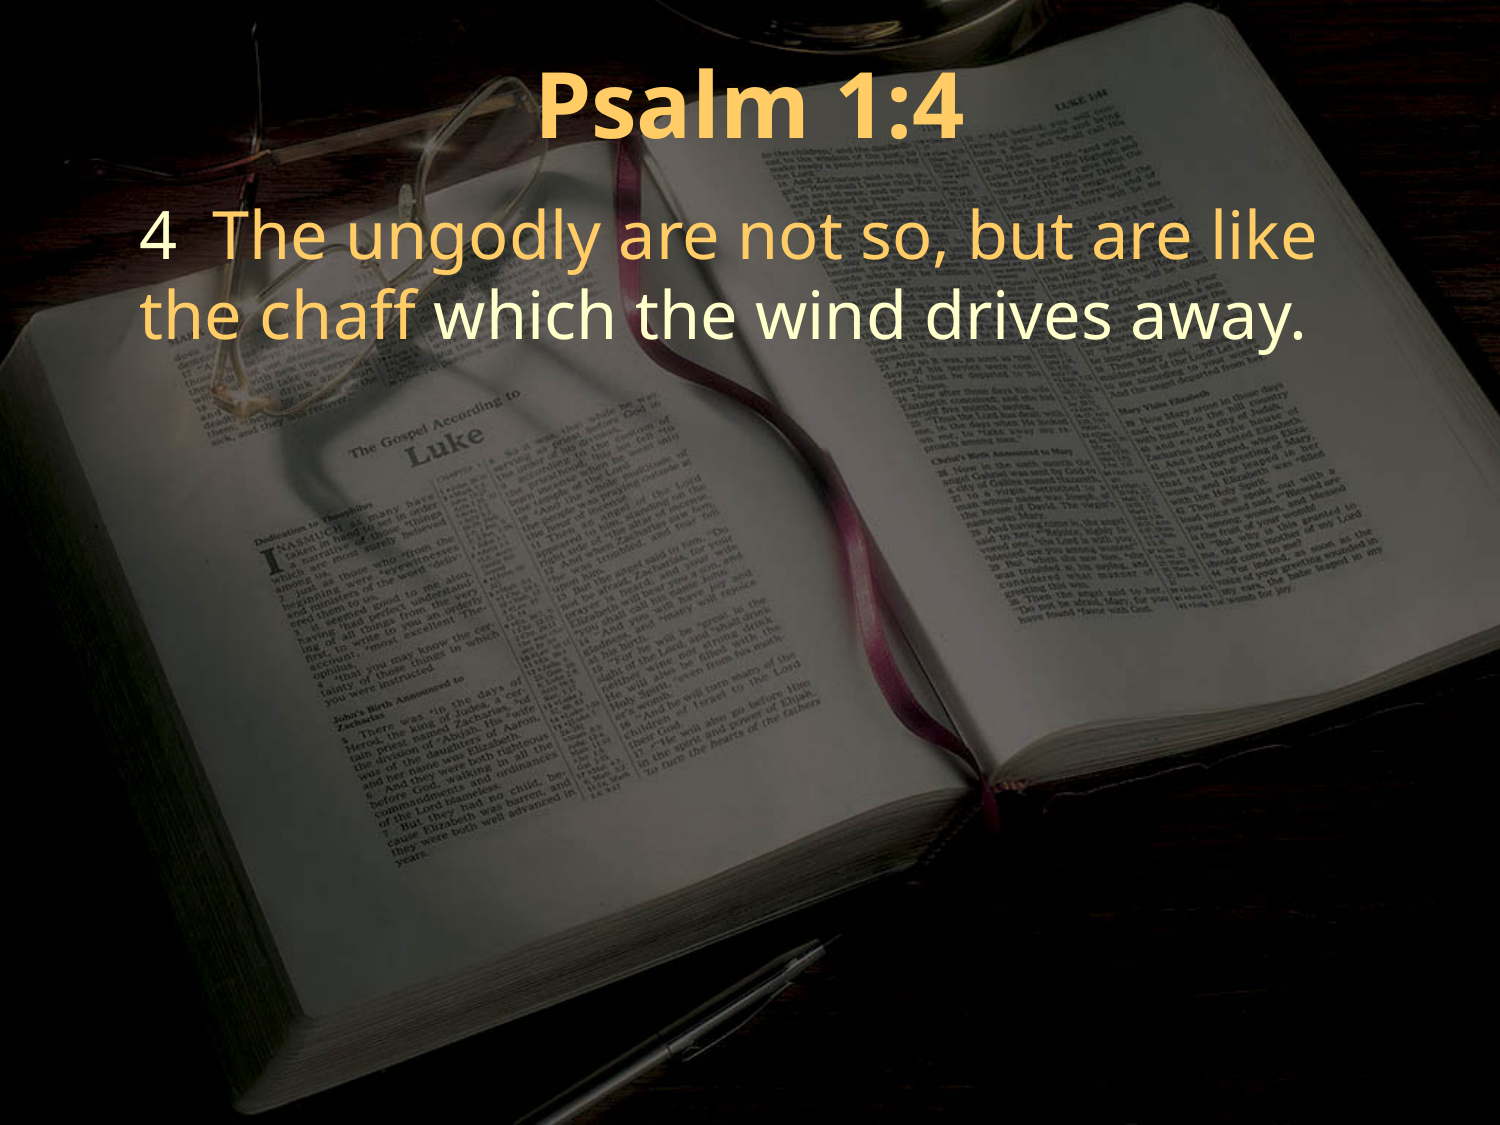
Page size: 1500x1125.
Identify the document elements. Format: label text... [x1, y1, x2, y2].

text_box 4 The ungodly are not so, but are like the chaff which the wind drives away. [125, 185, 1450, 361]
text_box Psalm 1:4 [0, 1, 1500, 165]
picture [0, 165, 1500, 1125]
